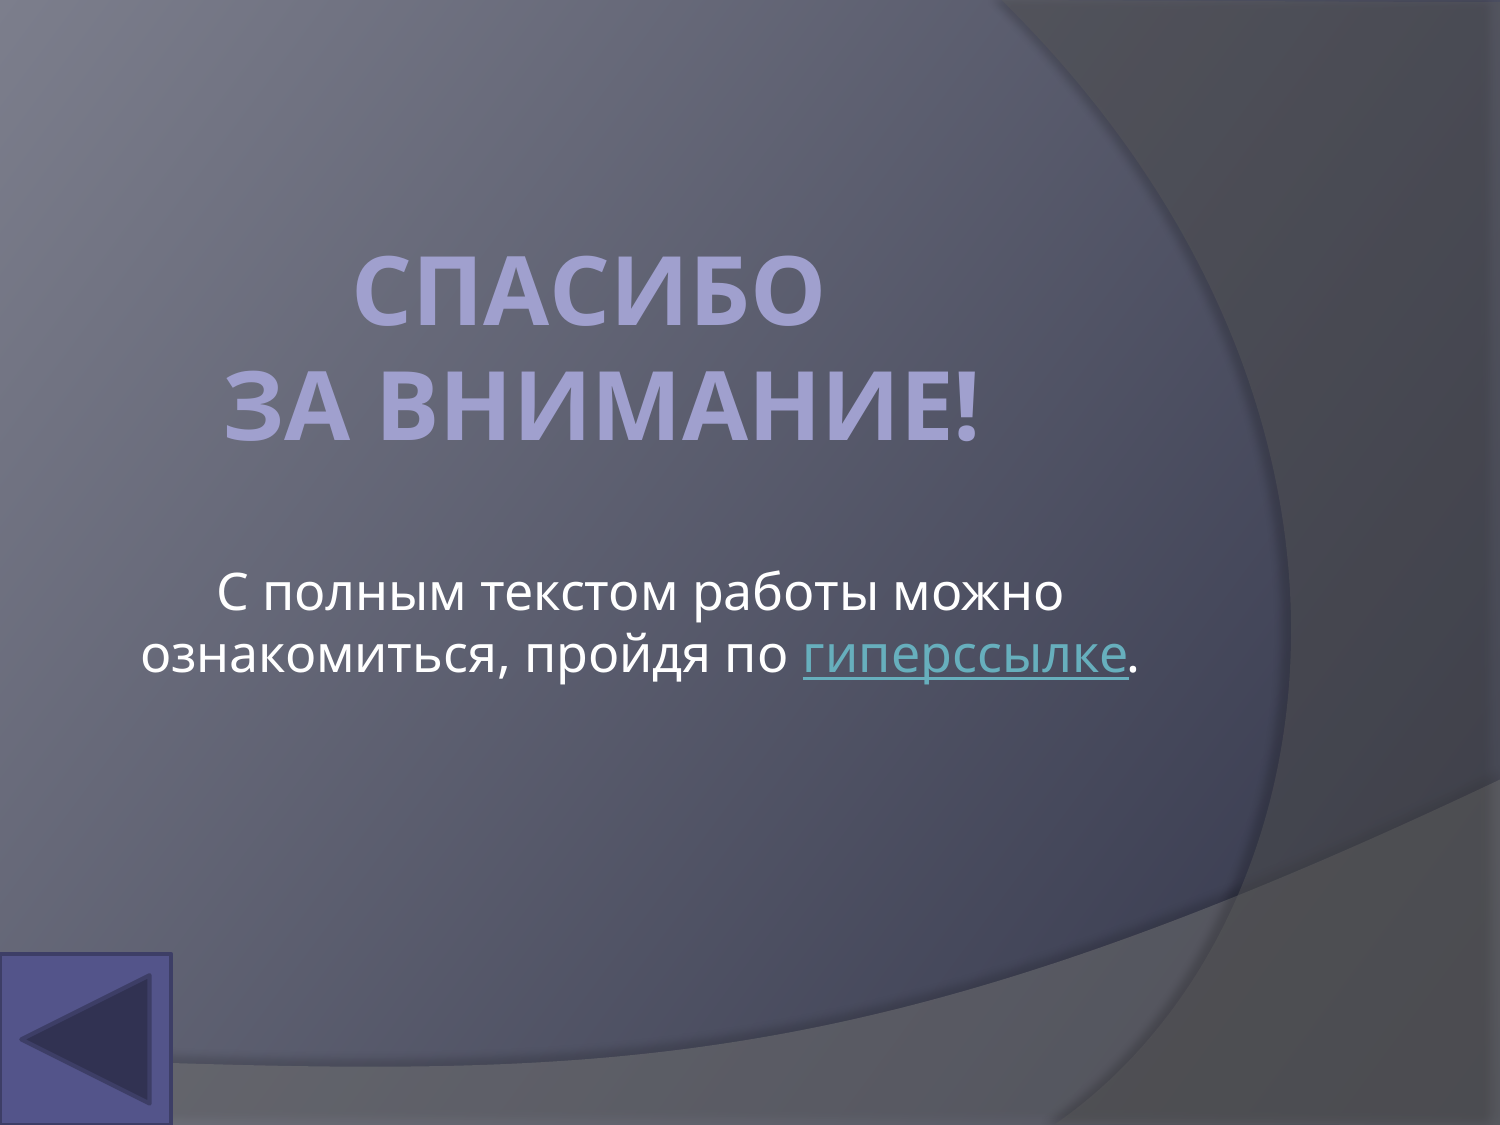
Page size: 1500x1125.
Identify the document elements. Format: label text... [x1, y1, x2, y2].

subtitle С полным текстом работы можно ознакомиться, пройдя по гиперссылке. [105, 515, 1169, 692]
text_box [0, 952, 173, 1125]
title Спасибо за внимание! [70, 222, 1134, 575]
